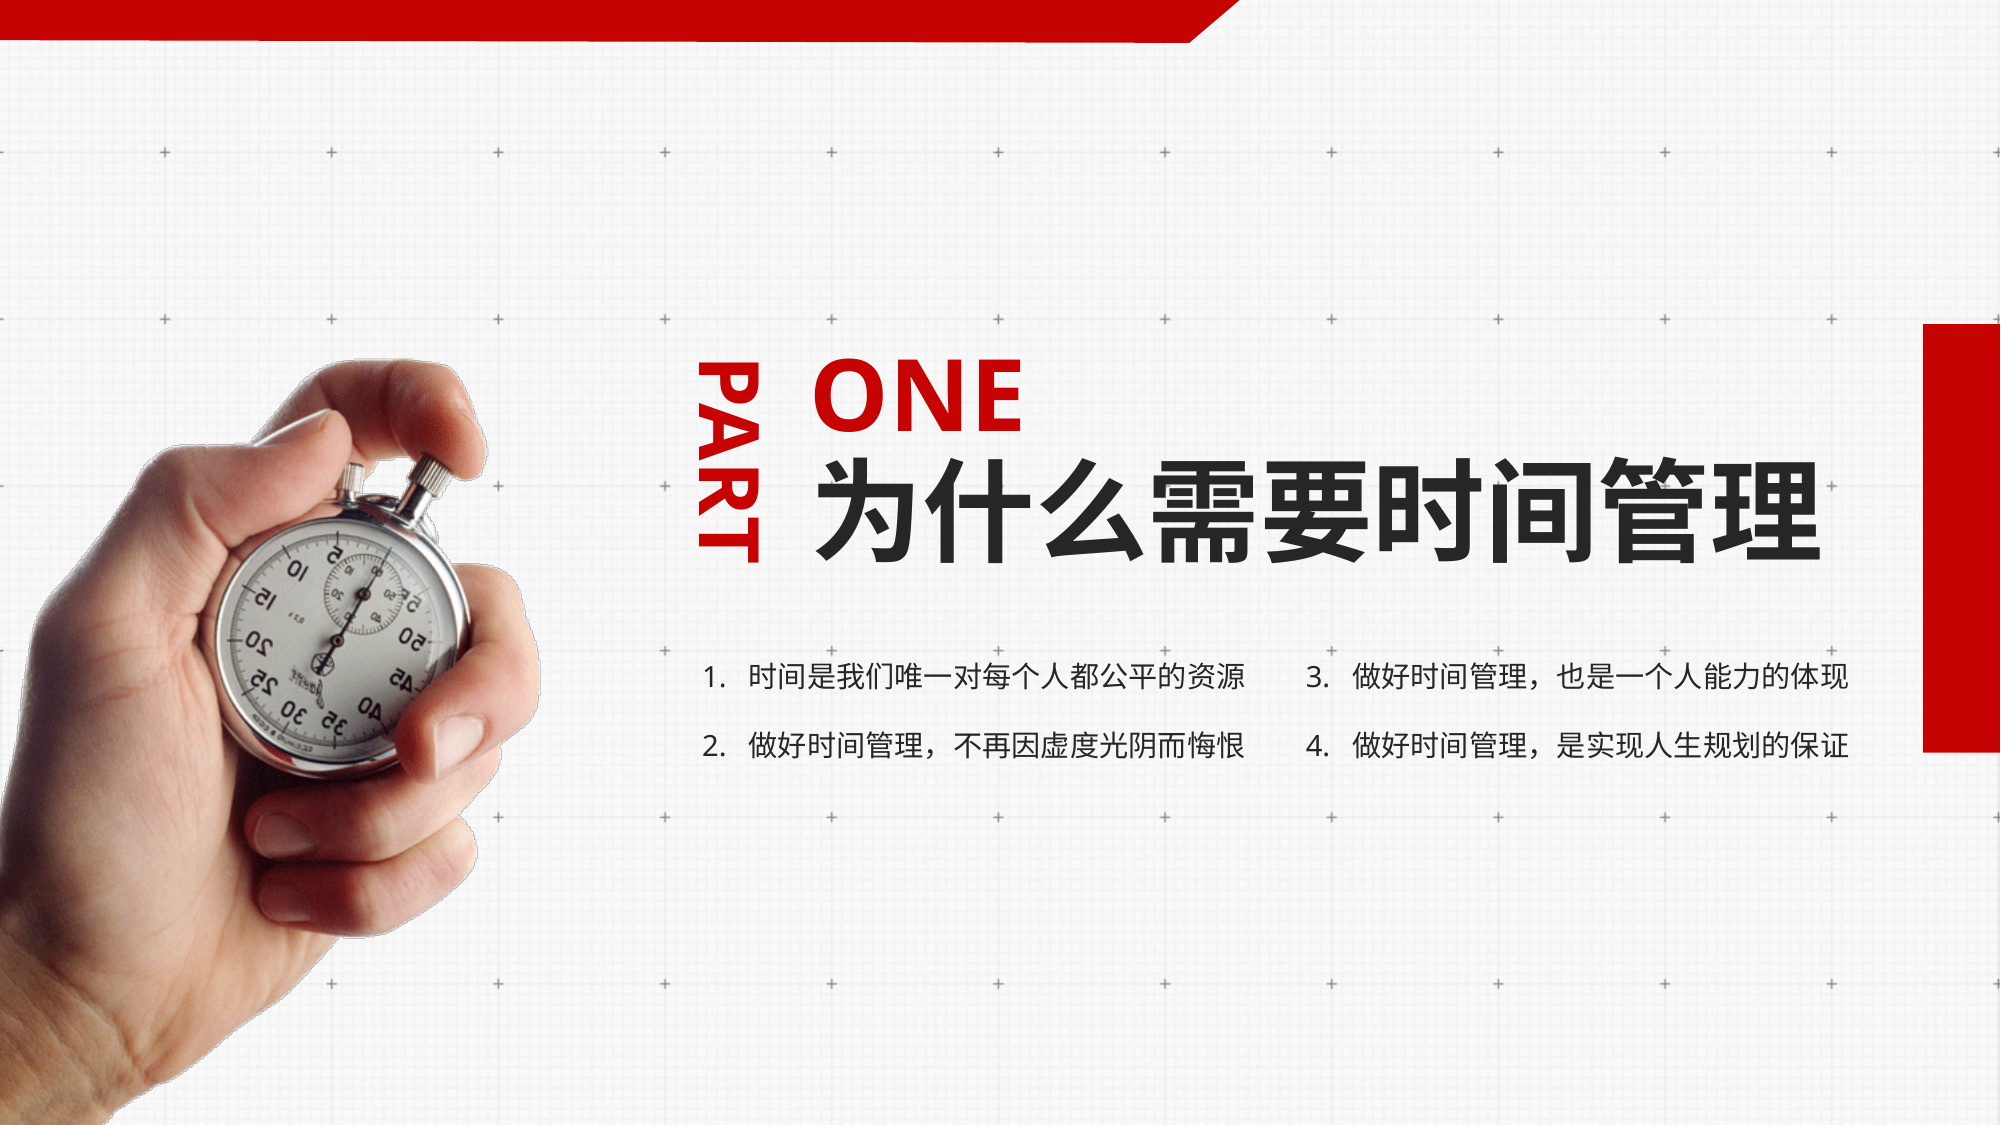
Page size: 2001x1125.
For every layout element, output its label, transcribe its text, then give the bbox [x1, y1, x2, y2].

text_box 为什么需要时间管理 [795, 433, 1838, 583]
text_box 3. 做好时间管理，也是一个人能力的体现 4. 做好时间管理，是实现人生规划的保证 [1291, 615, 1932, 771]
text_box [1922, 323, 2000, 754]
text_box ONE [794, 324, 1042, 459]
text_box [0, 0, 1242, 44]
picture [0, 0, 2000, 1125]
text_box 1. 时间是我们唯一对每个人都公平的资源 2. 做好时间管理，不再因虚度光阴而悔恨 [687, 615, 1291, 771]
text_box PART [675, 341, 791, 580]
